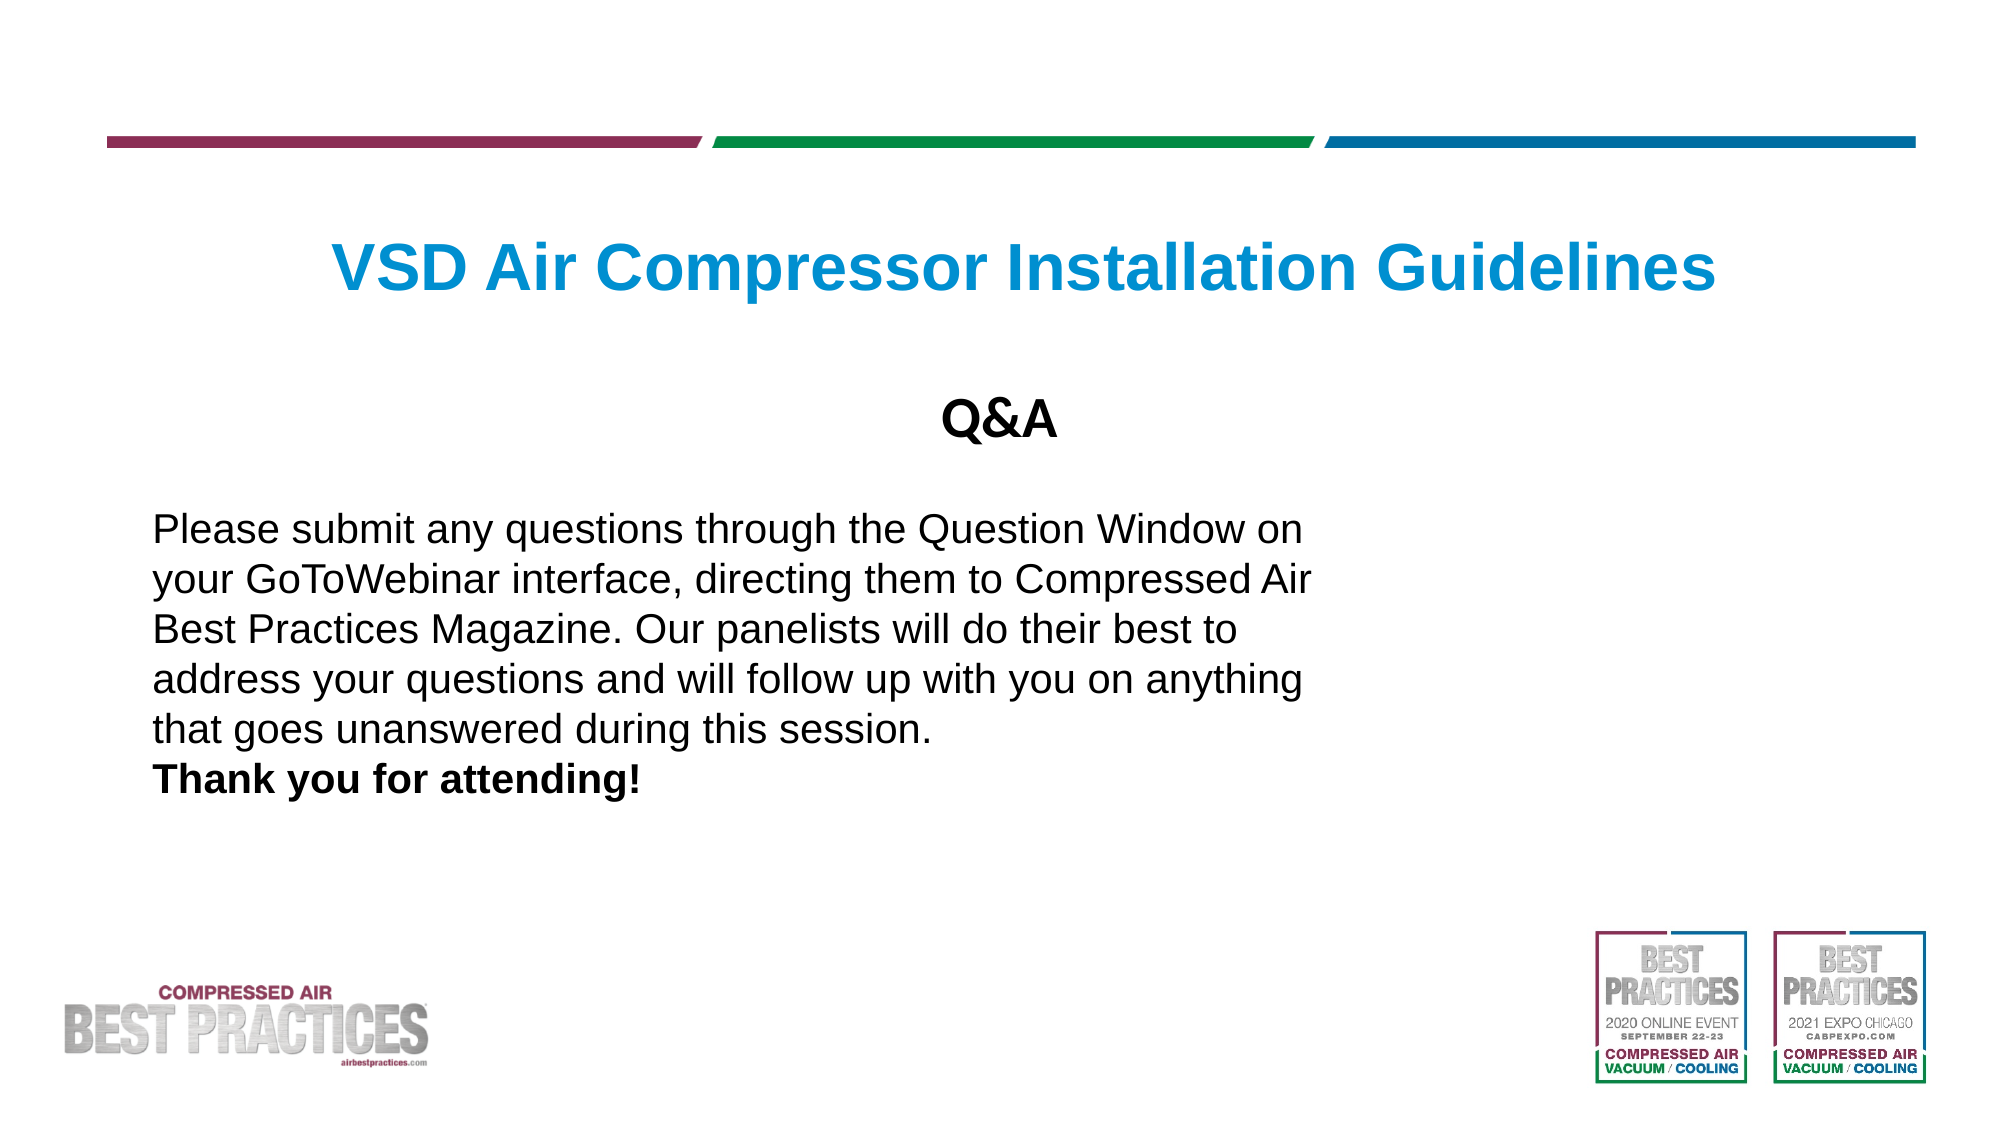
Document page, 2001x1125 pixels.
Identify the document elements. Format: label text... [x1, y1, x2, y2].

text_box Q&A [834, 379, 1166, 486]
picture [1765, 926, 1934, 1088]
picture [1587, 926, 1755, 1088]
picture [62, 985, 429, 1068]
text_box VSD Air Compressor Installation Guidelines [199, 211, 1850, 313]
picture [99, 117, 1934, 163]
text_box Please submit any questions through the Question Window on your GoToWebinar interface, directing them to Compressed Air Best Practices Magazine. Our panelists will do their best to address your questions and will follow up with you on anything that goes unanswered during this session. Thank you for attending! [137, 494, 1375, 809]
